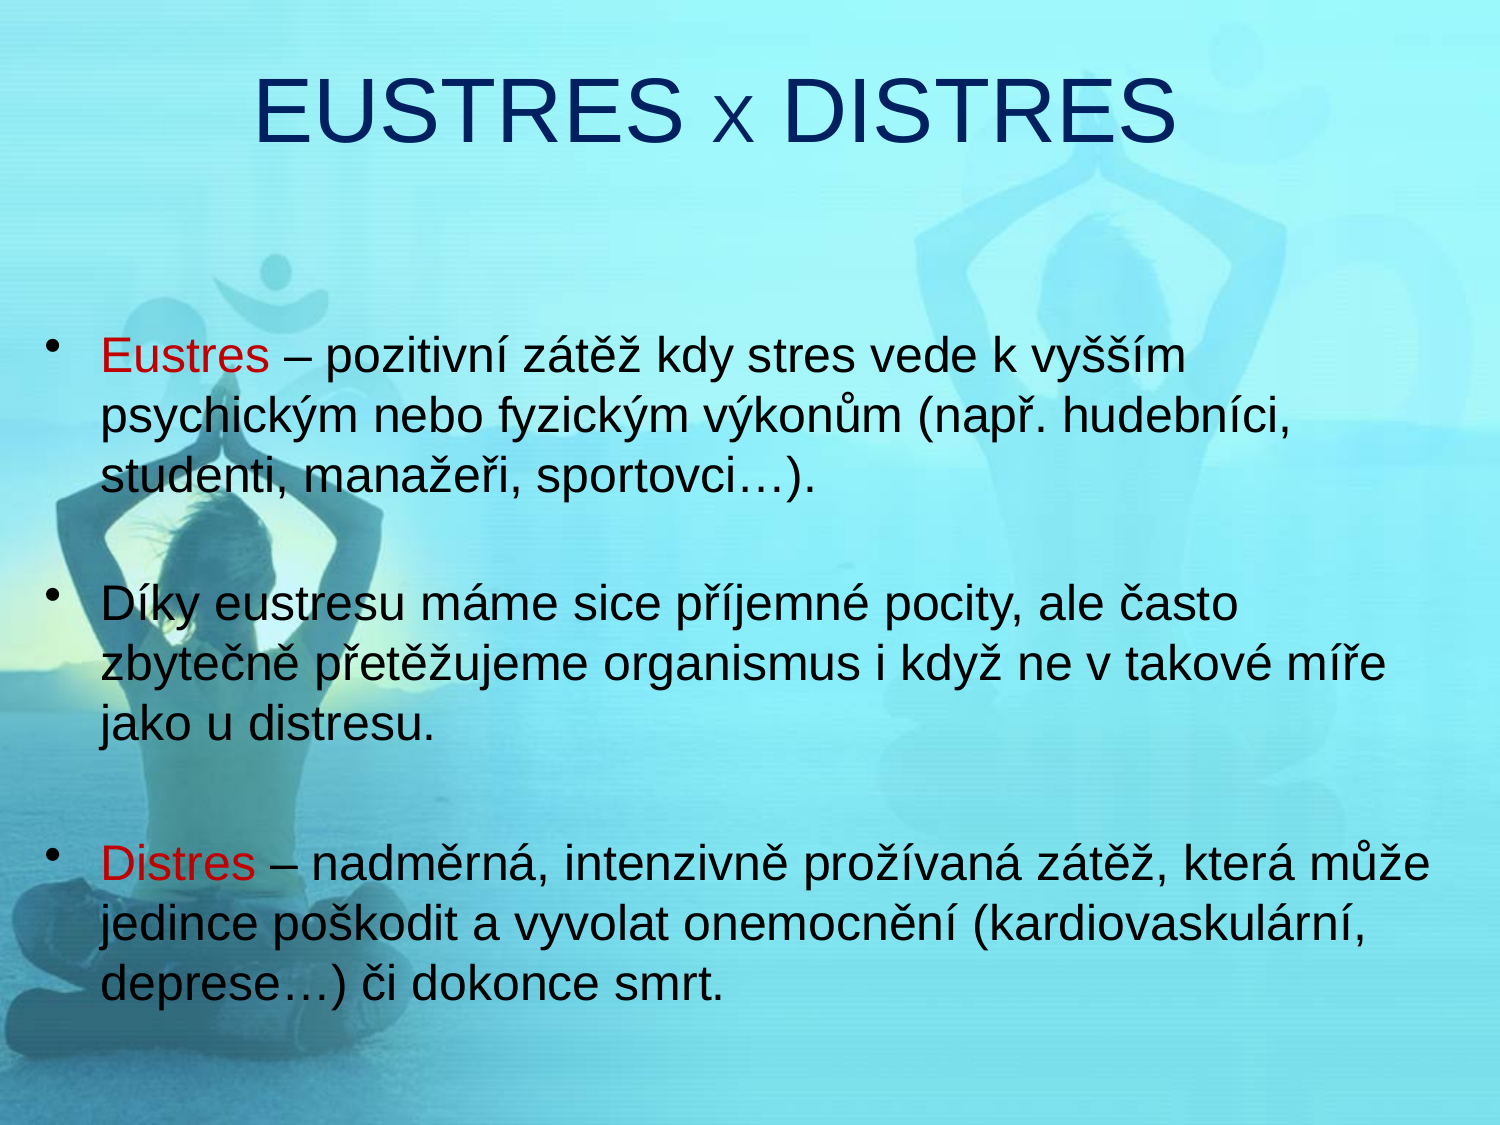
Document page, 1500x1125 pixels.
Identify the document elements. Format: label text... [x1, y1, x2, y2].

list Eustres – pozitivní zátěž kdy stres vede k vyšším psychickým nebo fyzickým výkonům (např. hudebníci, studenti, manažeři, sportovci…). Díky eustresu máme sice příjemné pocity, ale často zbytečně přetěžujeme organismus i když ne v takové míře jako u distresu. Distres – nadměrná, intenzivně prožívaná zátěž, která může jedince poškodit a vyvolat onemocnění (kardiovaskulární, deprese…) či dokonce smrt. [29, 314, 1454, 1102]
title EUSTRES X DISTRES [237, 60, 1274, 249]
picture [0, 0, 1500, 1125]
